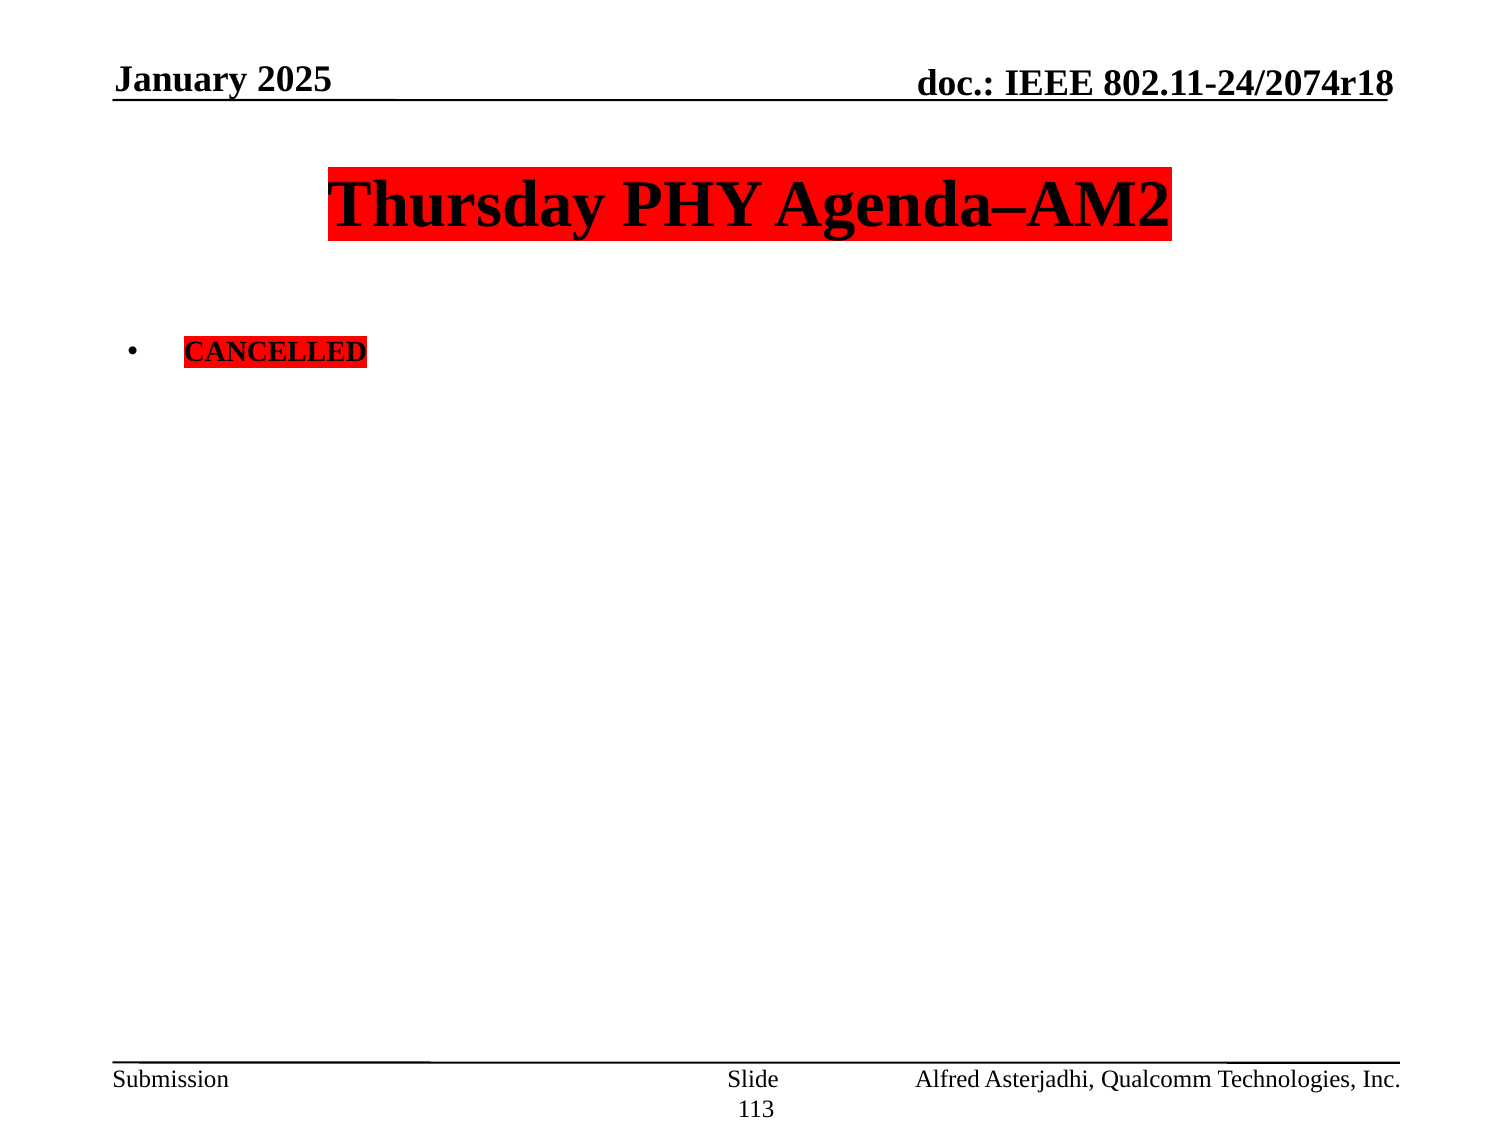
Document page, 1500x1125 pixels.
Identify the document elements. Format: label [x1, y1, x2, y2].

slide_number [114, 54, 423, 100]
footer [878, 1061, 1402, 1093]
list [112, 324, 1388, 1063]
slide_number [712, 1061, 800, 1123]
title [112, 112, 1388, 288]
